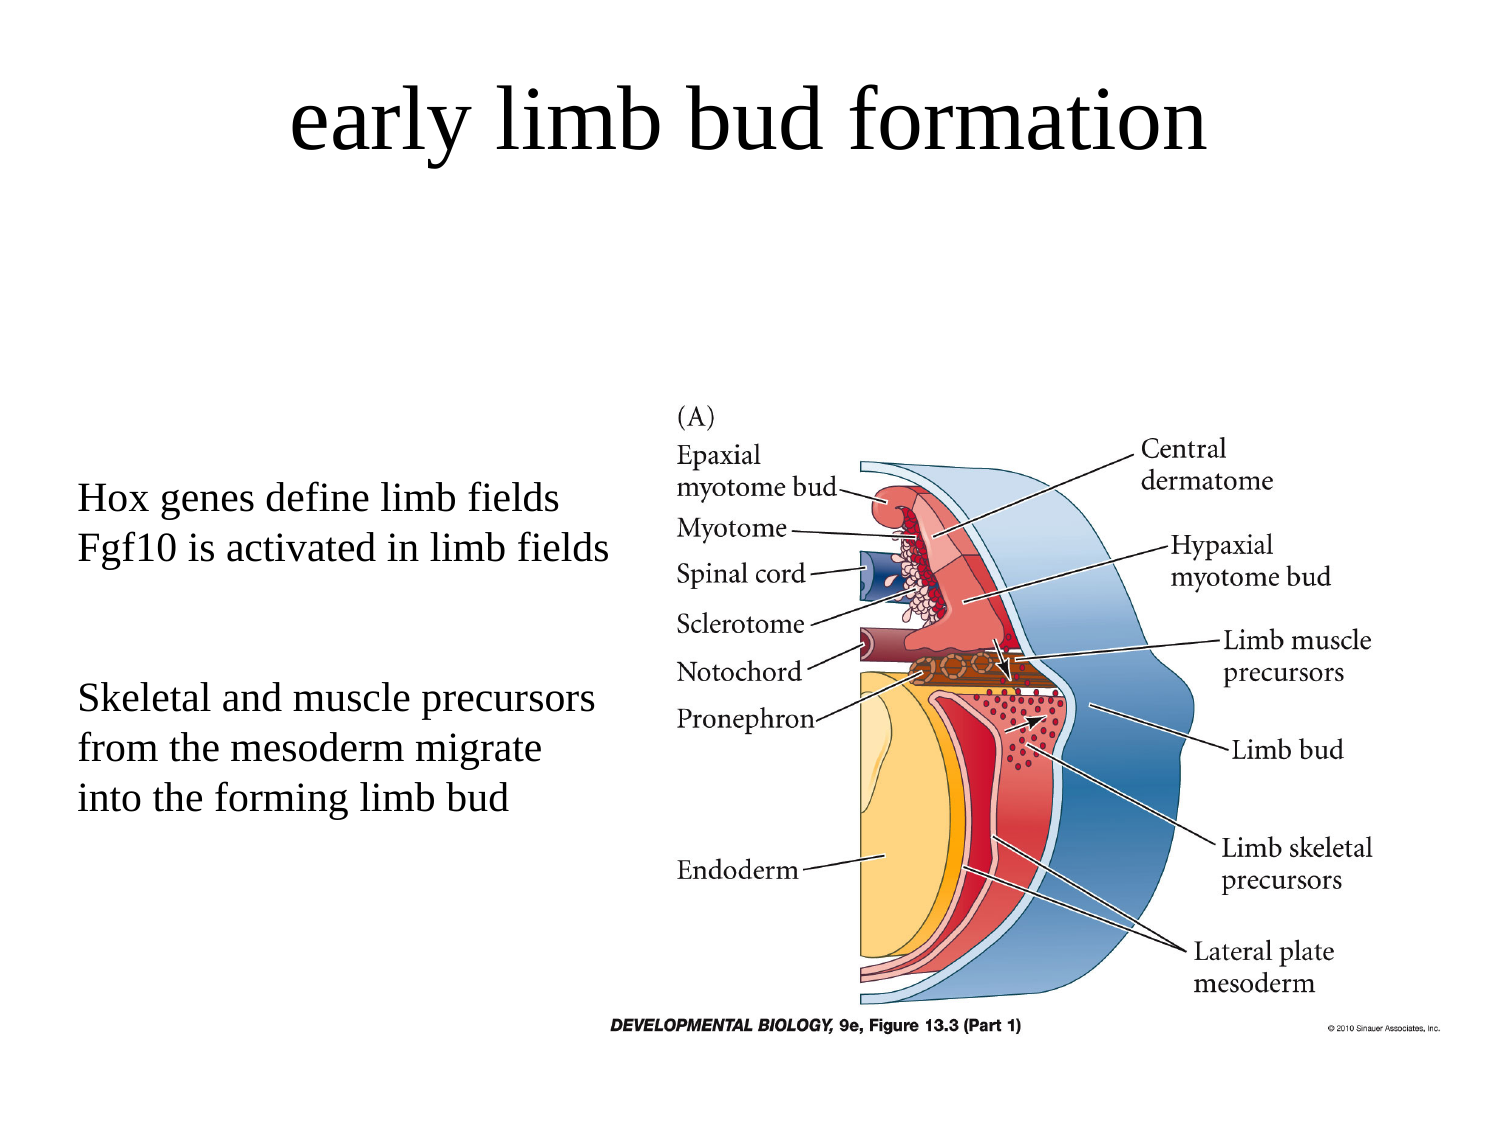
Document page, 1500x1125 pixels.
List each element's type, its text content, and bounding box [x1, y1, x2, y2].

picture [599, 399, 1451, 1039]
text_box Hox genes define limb fields Fgf10 is activated in limb fields Skeletal and muscle precursors from the mesoderm migrate into the forming limb bud [62, 462, 594, 928]
title early limb bud formation [112, 37, 1388, 188]
